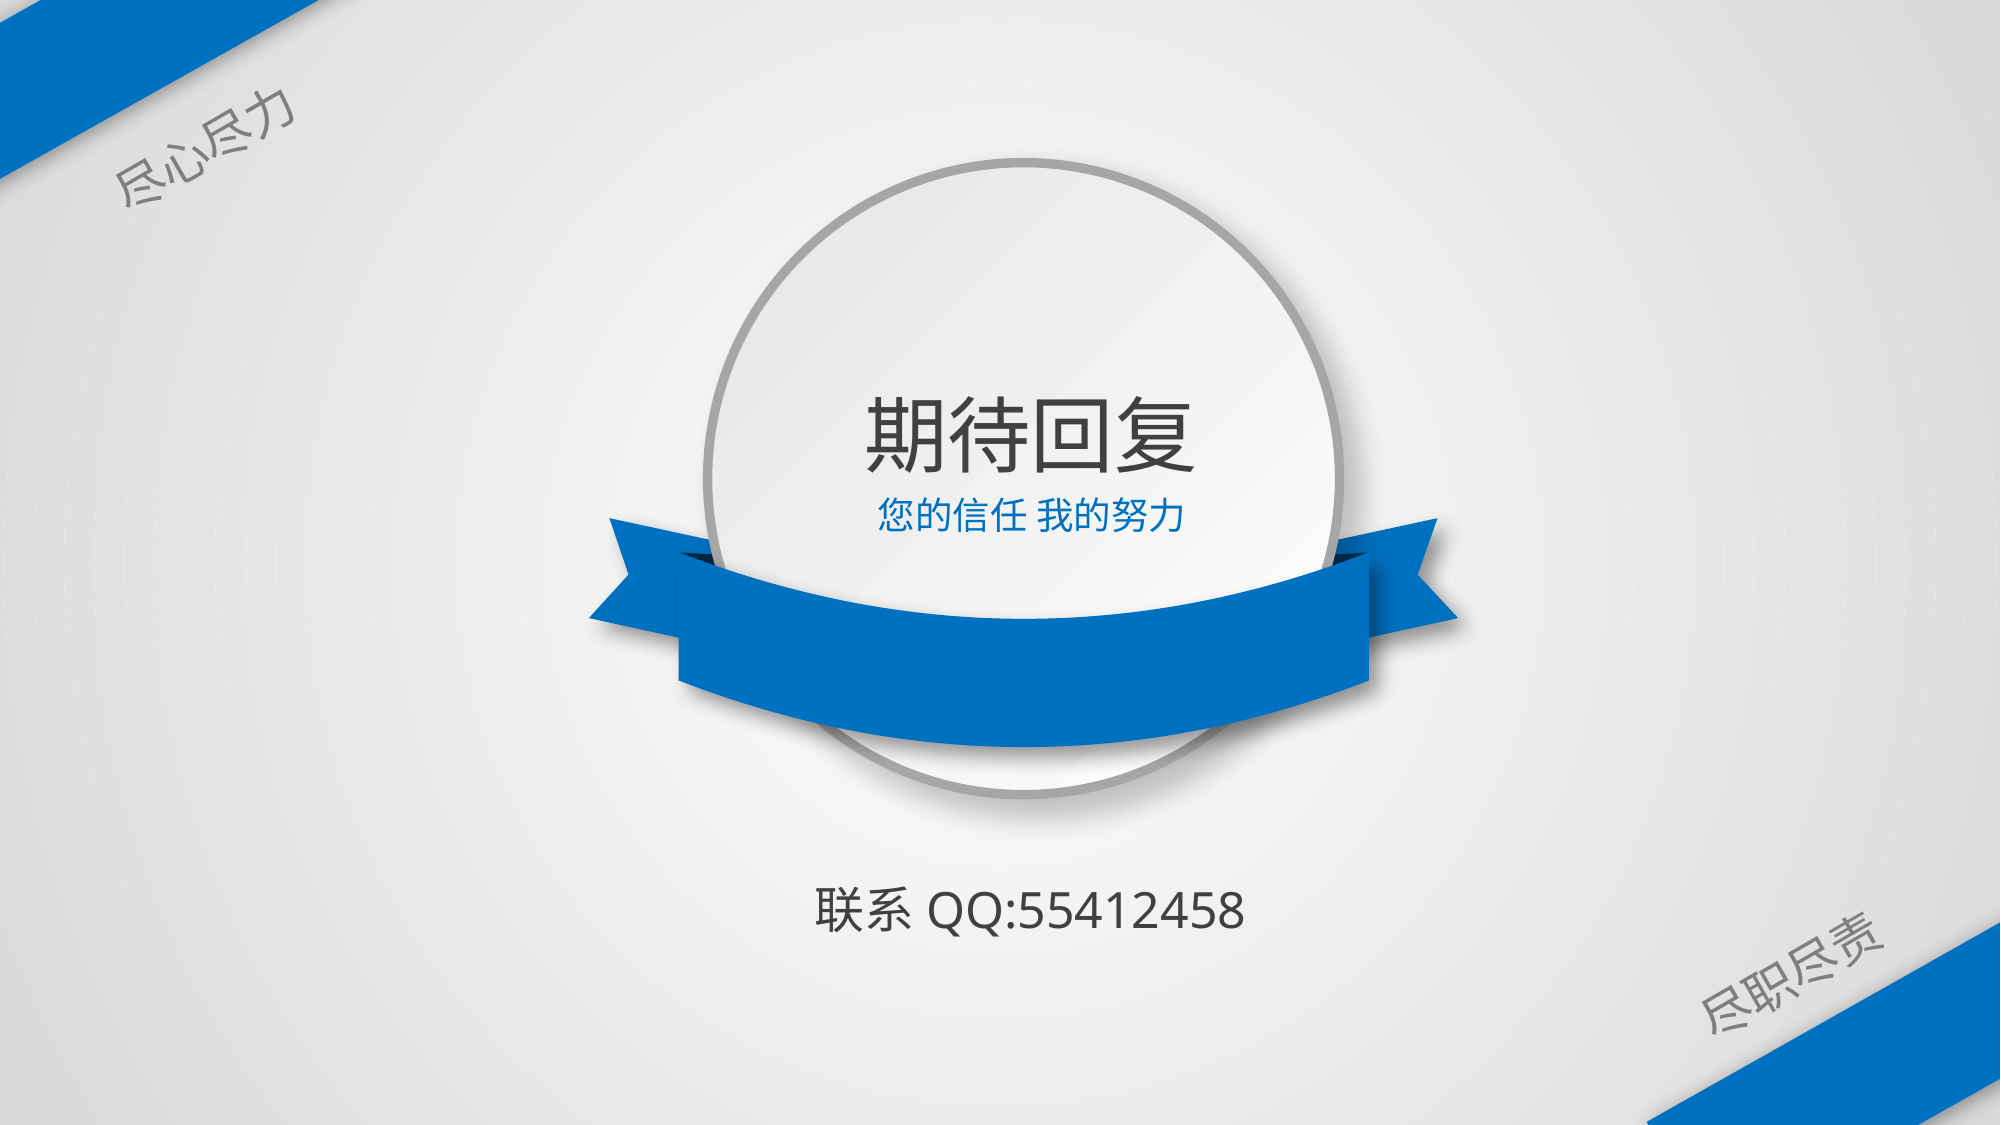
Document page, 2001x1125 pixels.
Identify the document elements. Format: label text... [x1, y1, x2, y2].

text_box [871, 757, 1166, 796]
text_box 您的信任 我的努力 [827, 484, 1236, 545]
text_box 尽职尽责 [1672, 872, 1930, 1065]
text_box 期待回复 [849, 375, 1223, 484]
text_box 尽心尽力 [86, 0, 439, 238]
text_box [0, 0, 321, 181]
text_box [1645, 921, 2000, 1125]
text_box [589, 518, 1458, 746]
text_box 联系QQ:55412458 [799, 871, 1323, 946]
text_box [706, 161, 1341, 518]
text_box [678, 552, 1369, 748]
